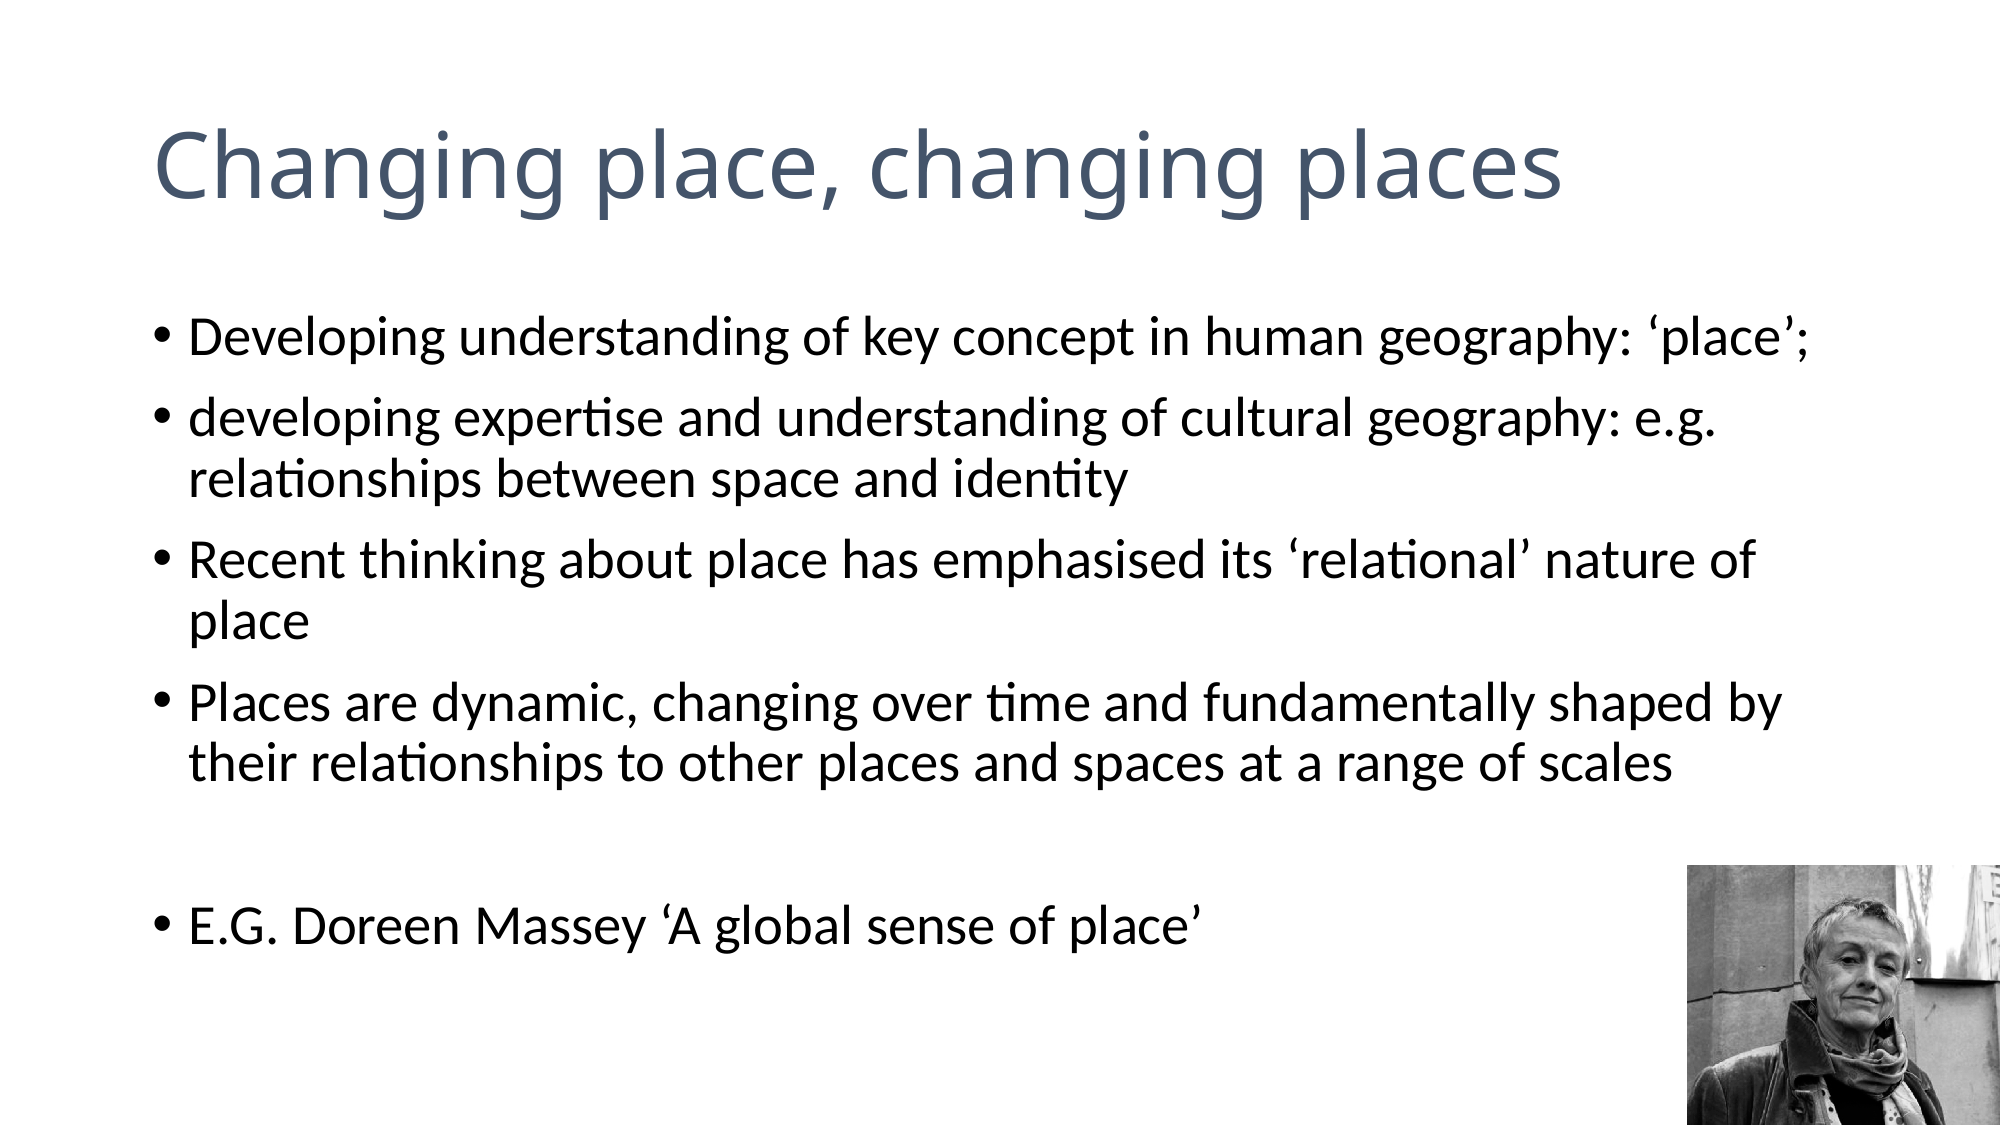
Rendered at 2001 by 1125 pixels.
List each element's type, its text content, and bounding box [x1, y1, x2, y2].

title Changing place, changing places [137, 59, 1863, 278]
picture [1687, 865, 2000, 1125]
list Developing understanding of key concept in human geography: ‘place’; developing expertise and understanding of cultural geography: e.g. relationships between space and identity Recent thinking about place has emphasised its ‘relational’ nature of place Places are dynamic, changing over time and fundamentally shaped by their relationships to other places and spaces at a range of scales E.G. Doreen Massey ‘A global sense of place’ [137, 299, 1863, 1014]
